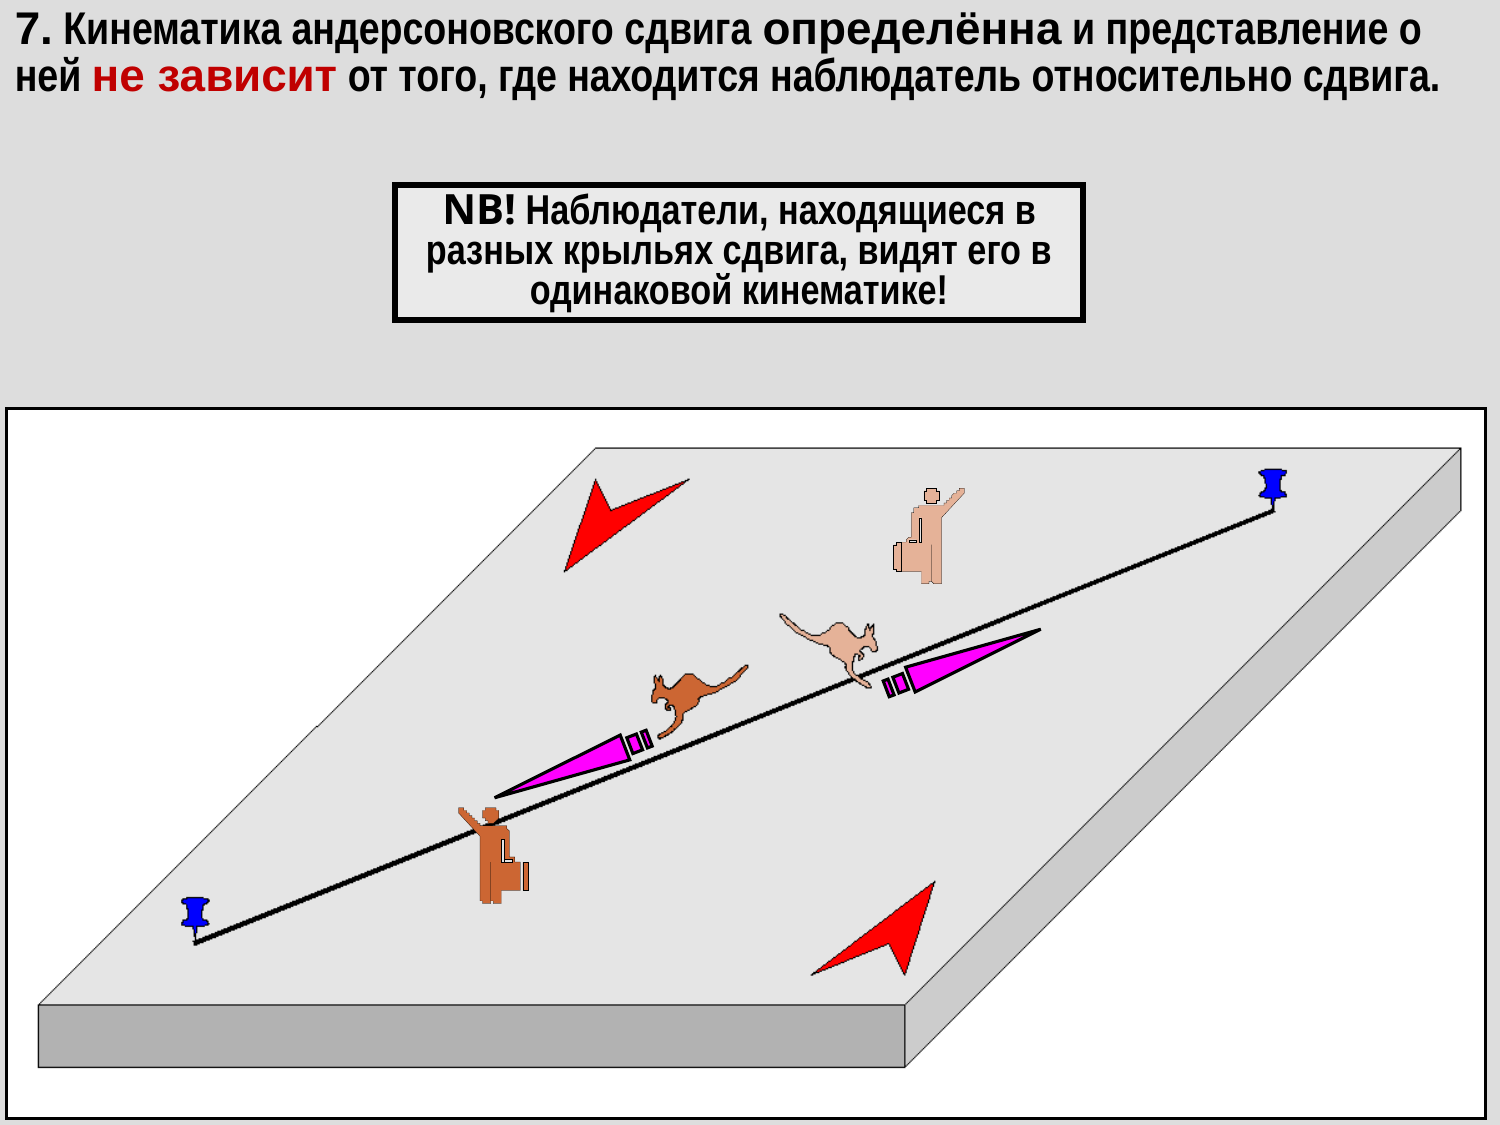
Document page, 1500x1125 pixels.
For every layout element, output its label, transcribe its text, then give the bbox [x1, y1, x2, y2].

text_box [888, 483, 972, 590]
picture [7, 409, 1484, 1118]
text_box NB! Наблюдатели, находящиеся в разных крыльях сдвига, видят его в одинаковой кинематике! [394, 185, 1084, 320]
text_box 7. Кинематика андерсоновского сдвига определённа и представление о ней не зависит от того, где находится наблюдатель относительно сдвига. [0, 0, 1500, 109]
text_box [453, 802, 536, 909]
